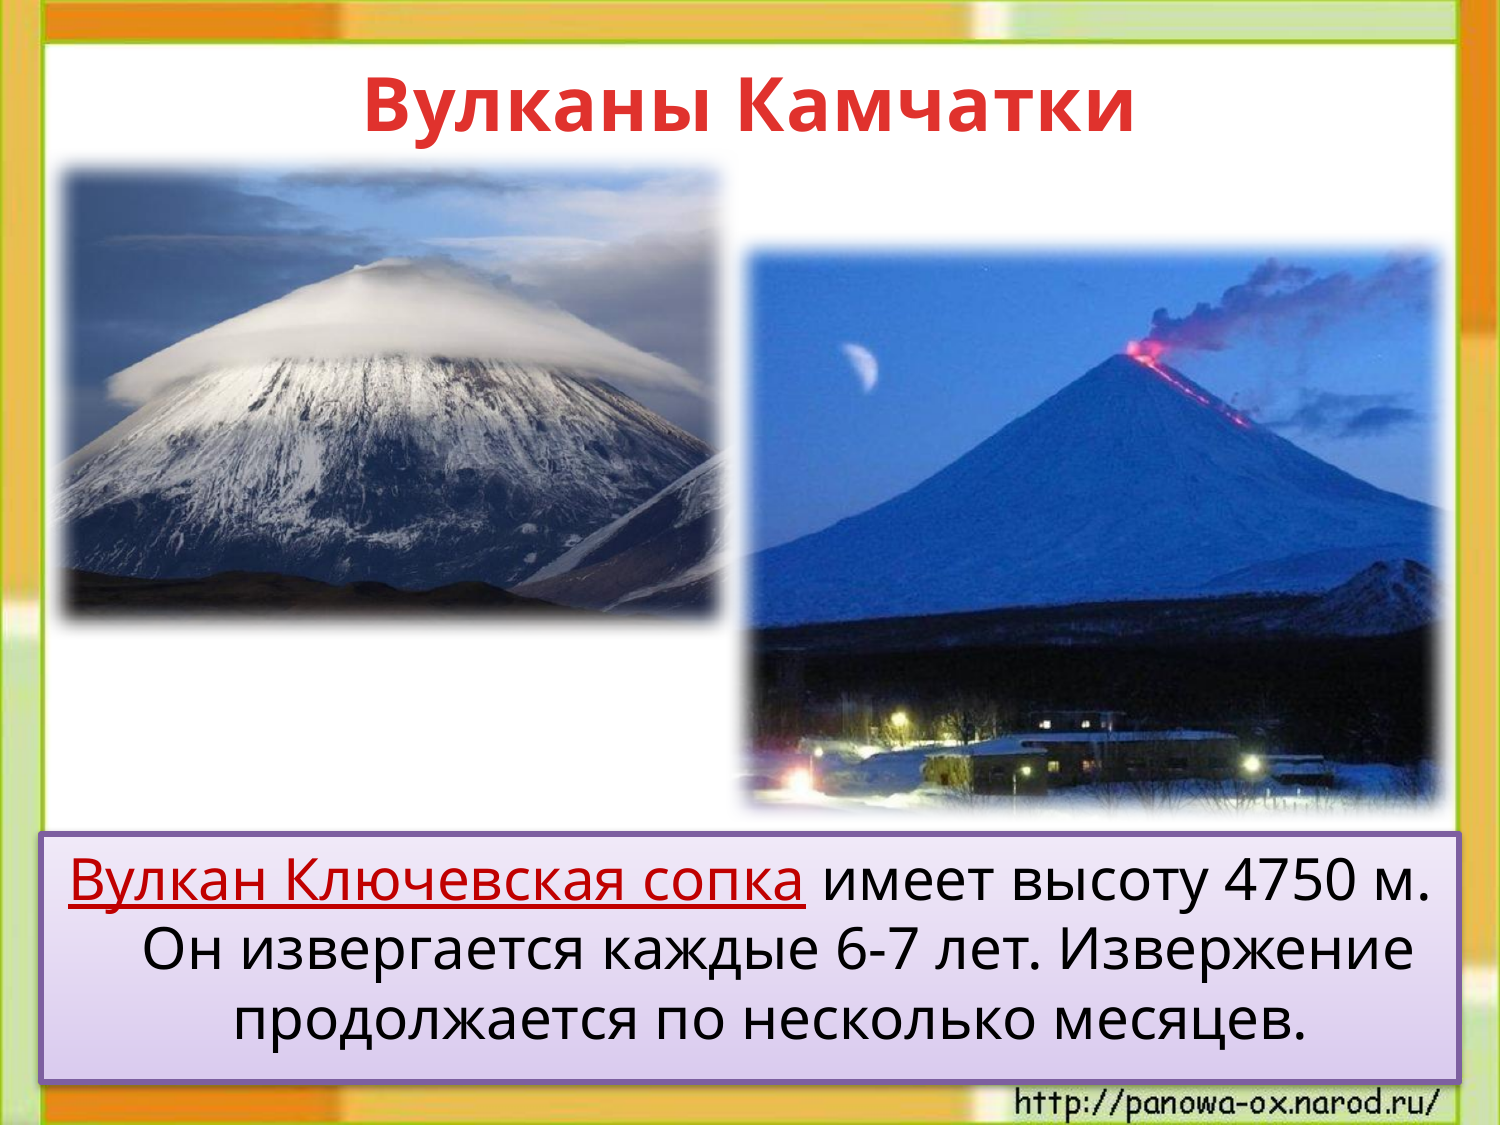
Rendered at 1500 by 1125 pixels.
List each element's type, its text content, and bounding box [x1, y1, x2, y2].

picture [0, 0, 1500, 1125]
text_box Вулканы Камчатки [74, 7, 1425, 195]
list Вулкан Ключевская сопка имеет высоту 4750 м. Он извергается каждые 6-7 лет. Извержение продолжается по несколько месяцев. [41, 833, 1459, 1083]
